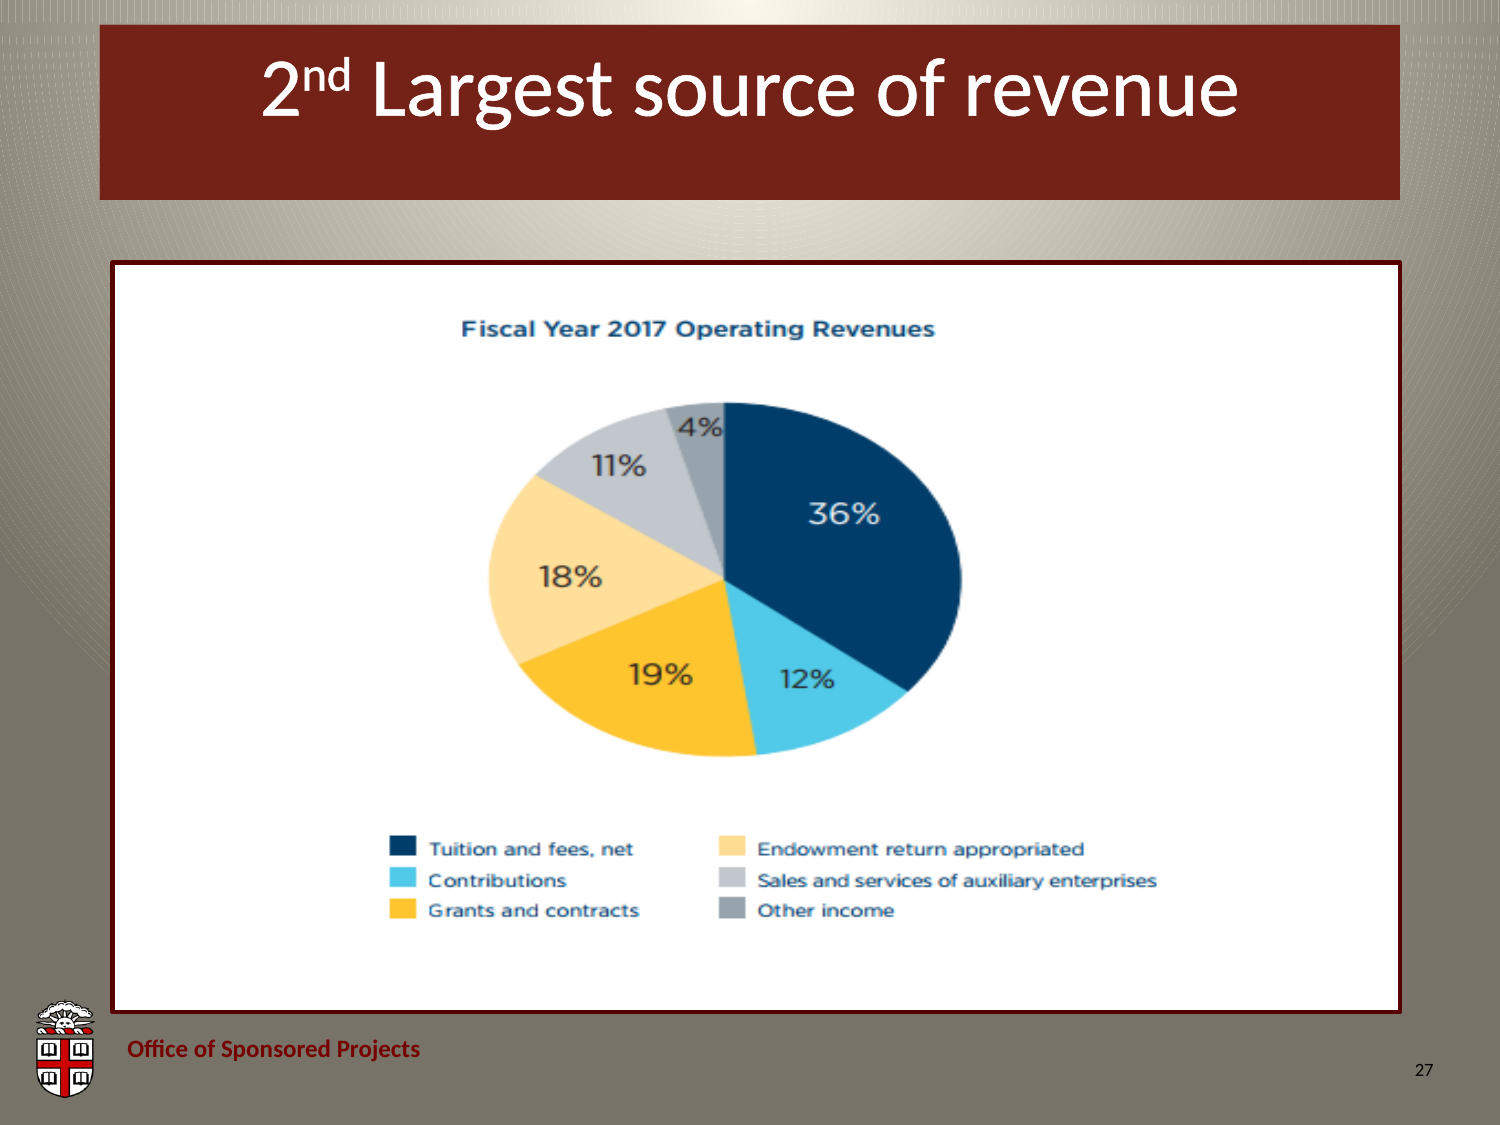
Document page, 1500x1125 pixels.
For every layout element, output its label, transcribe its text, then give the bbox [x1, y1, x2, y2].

slide_number 27 [1400, 1050, 1500, 1110]
picture [24, 999, 114, 1099]
picture [324, 274, 1188, 1001]
title 2nd Largest source of revenue [99, 24, 1400, 200]
